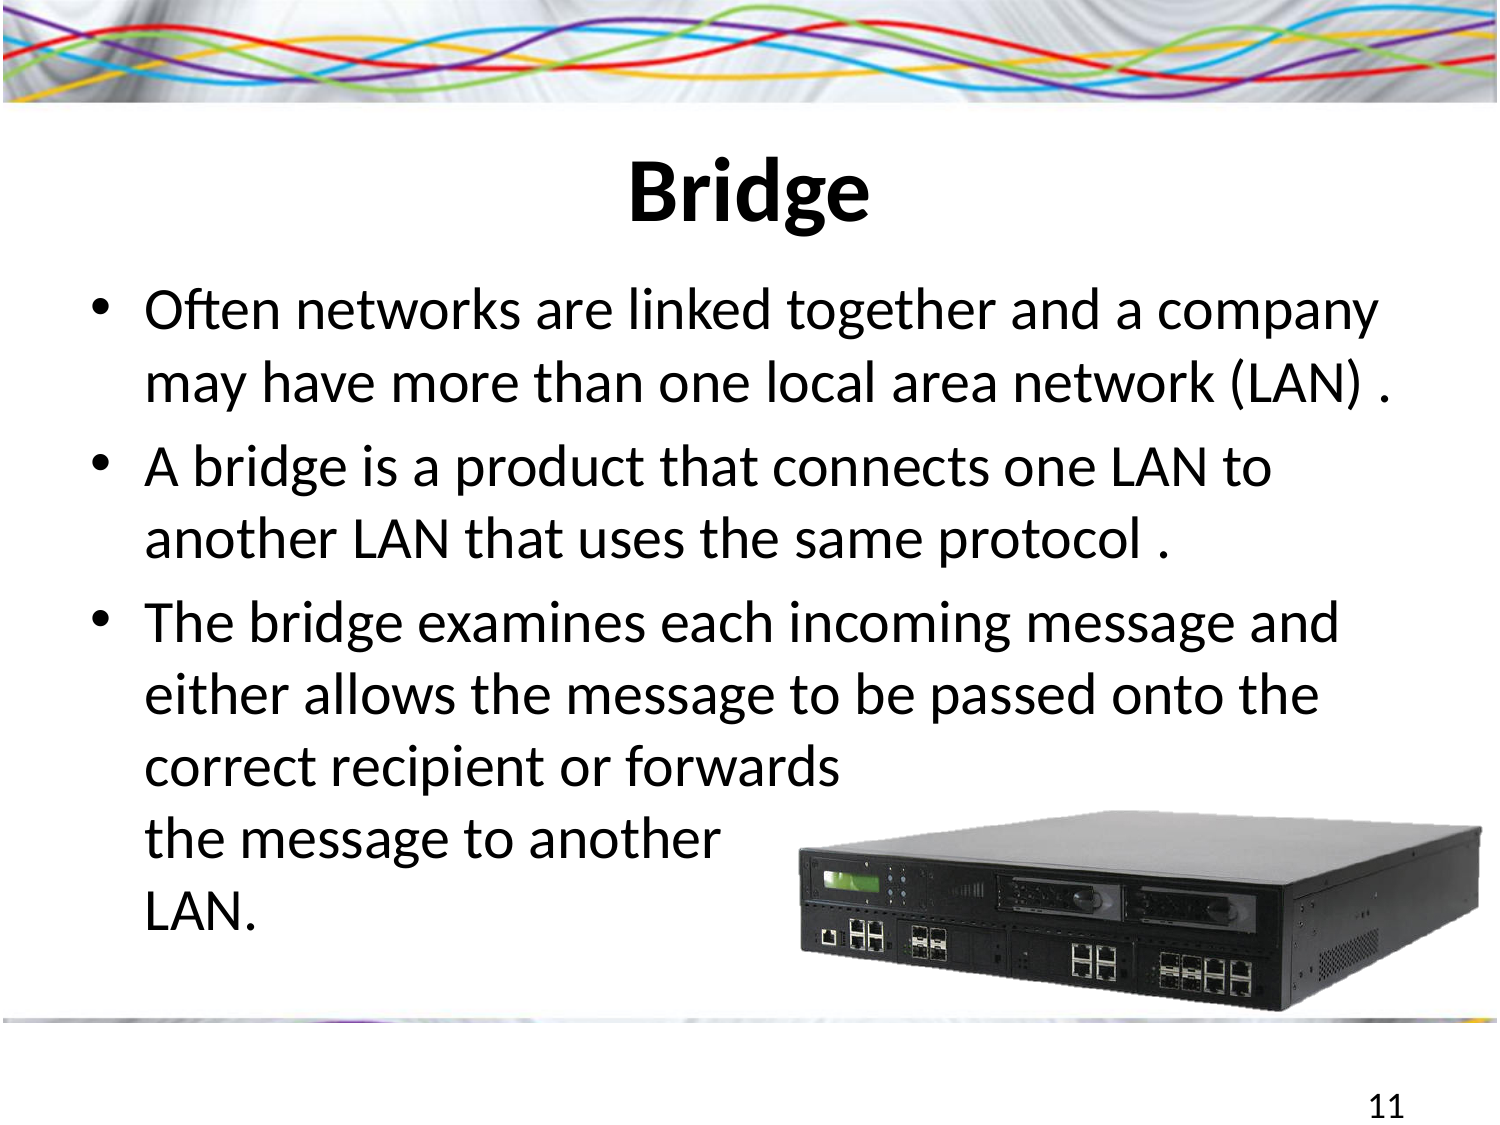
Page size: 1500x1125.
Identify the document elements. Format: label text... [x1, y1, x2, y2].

picture [3, 0, 1500, 1026]
title Bridge [75, 113, 1425, 256]
list Often networks are linked together and a company may have more than one local area network (LAN) . A bridge is a product that connects one LAN to another LAN that uses the same protocol . The bridge examines each incoming message and either allows the message to be passed onto the correct recipient or forwards the message to another LAN. [75, 262, 1425, 1005]
slide_number 11 [1352, 1074, 1465, 1125]
